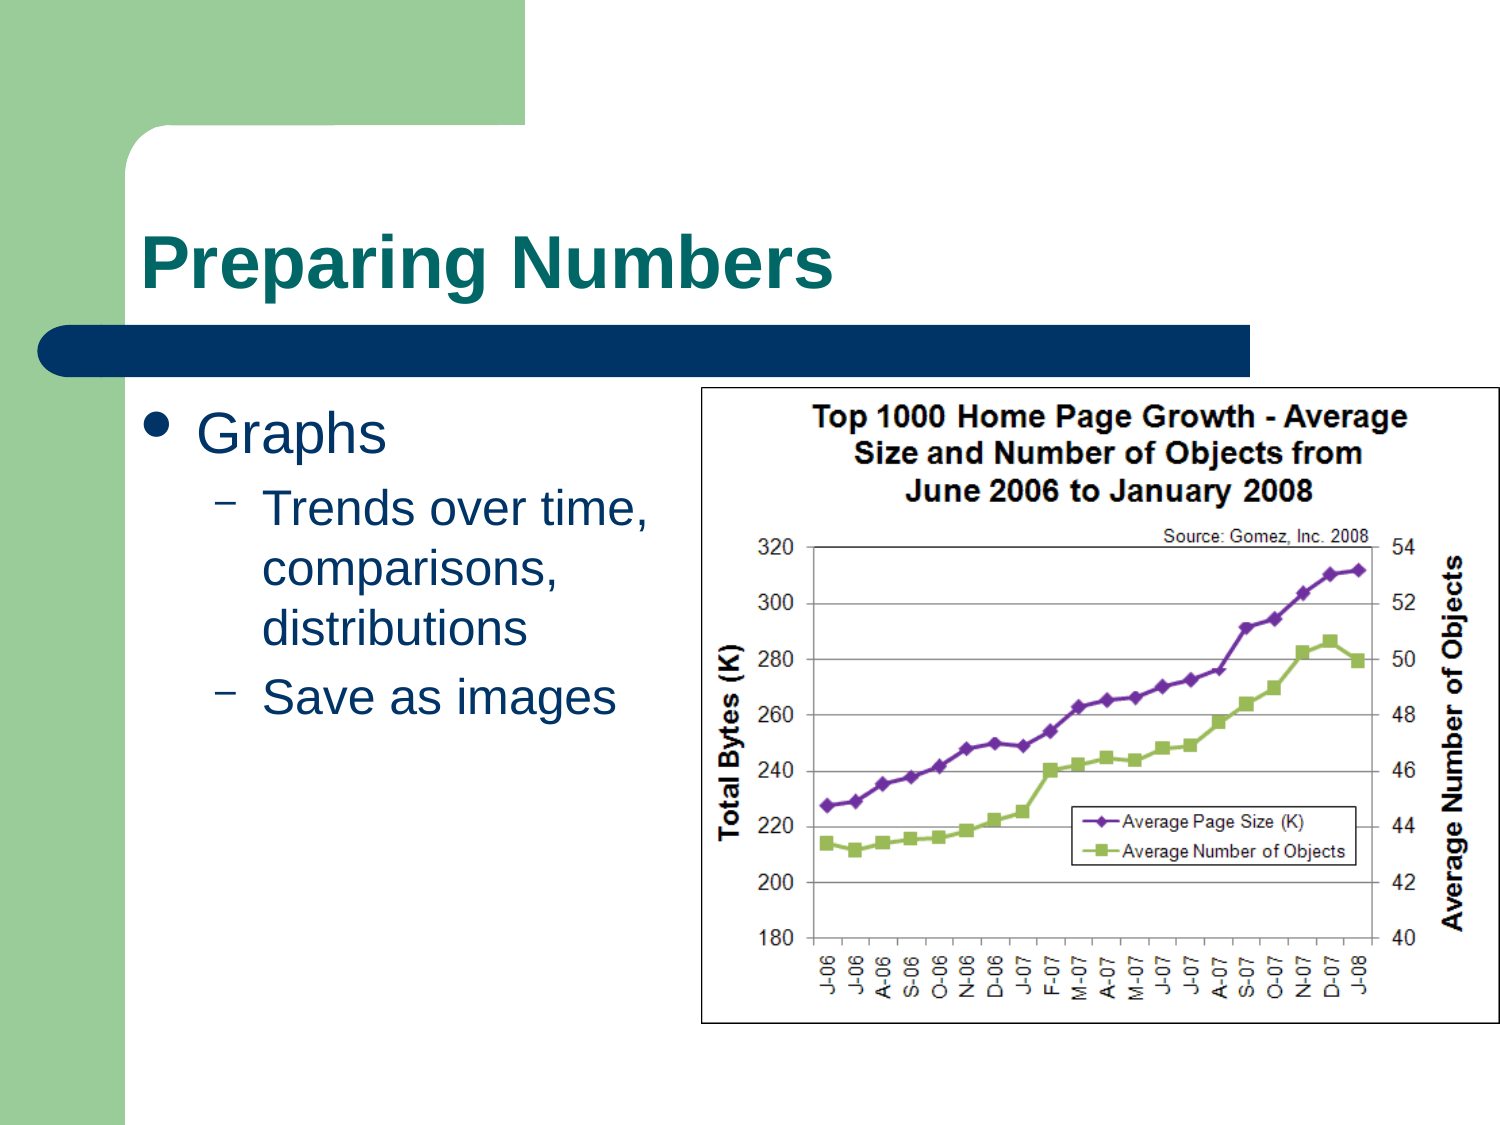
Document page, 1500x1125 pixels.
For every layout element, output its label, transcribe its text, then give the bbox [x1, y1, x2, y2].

title Preparing Numbers [124, 124, 1426, 313]
list Graphs Trends over time, comparisons, distributions Save as images [124, 387, 688, 963]
picture [701, 387, 1500, 1025]
